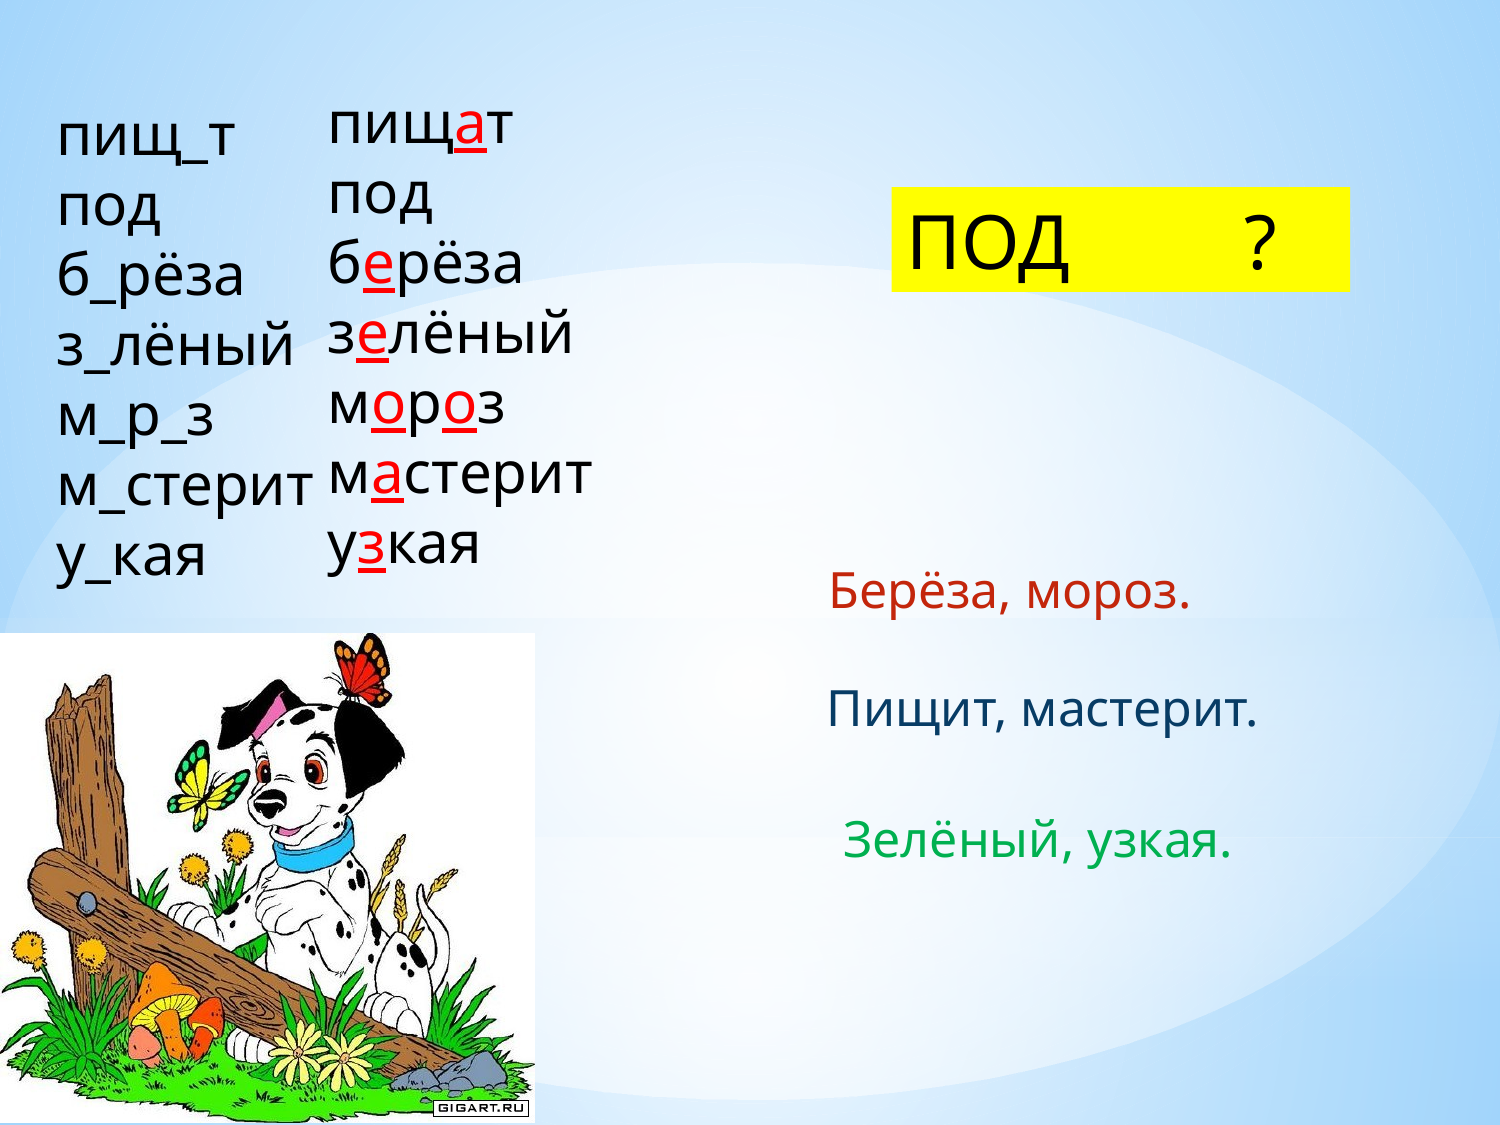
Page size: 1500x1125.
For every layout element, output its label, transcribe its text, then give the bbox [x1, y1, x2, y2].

text_box Пищит, мастерит. [812, 668, 1296, 744]
text_box пищ_т под б_рёза з_лёный м_р_з м_стерит у_кая [41, 90, 432, 595]
text_box Берёза, мороз. [813, 551, 1372, 627]
text_box пищат под берёза зелёный мороз мастерит узкая [312, 78, 703, 583]
text_box Зелёный, узкая. [828, 800, 1273, 876]
picture [0, 633, 535, 1124]
text_box ПОД ? [891, 187, 1351, 292]
